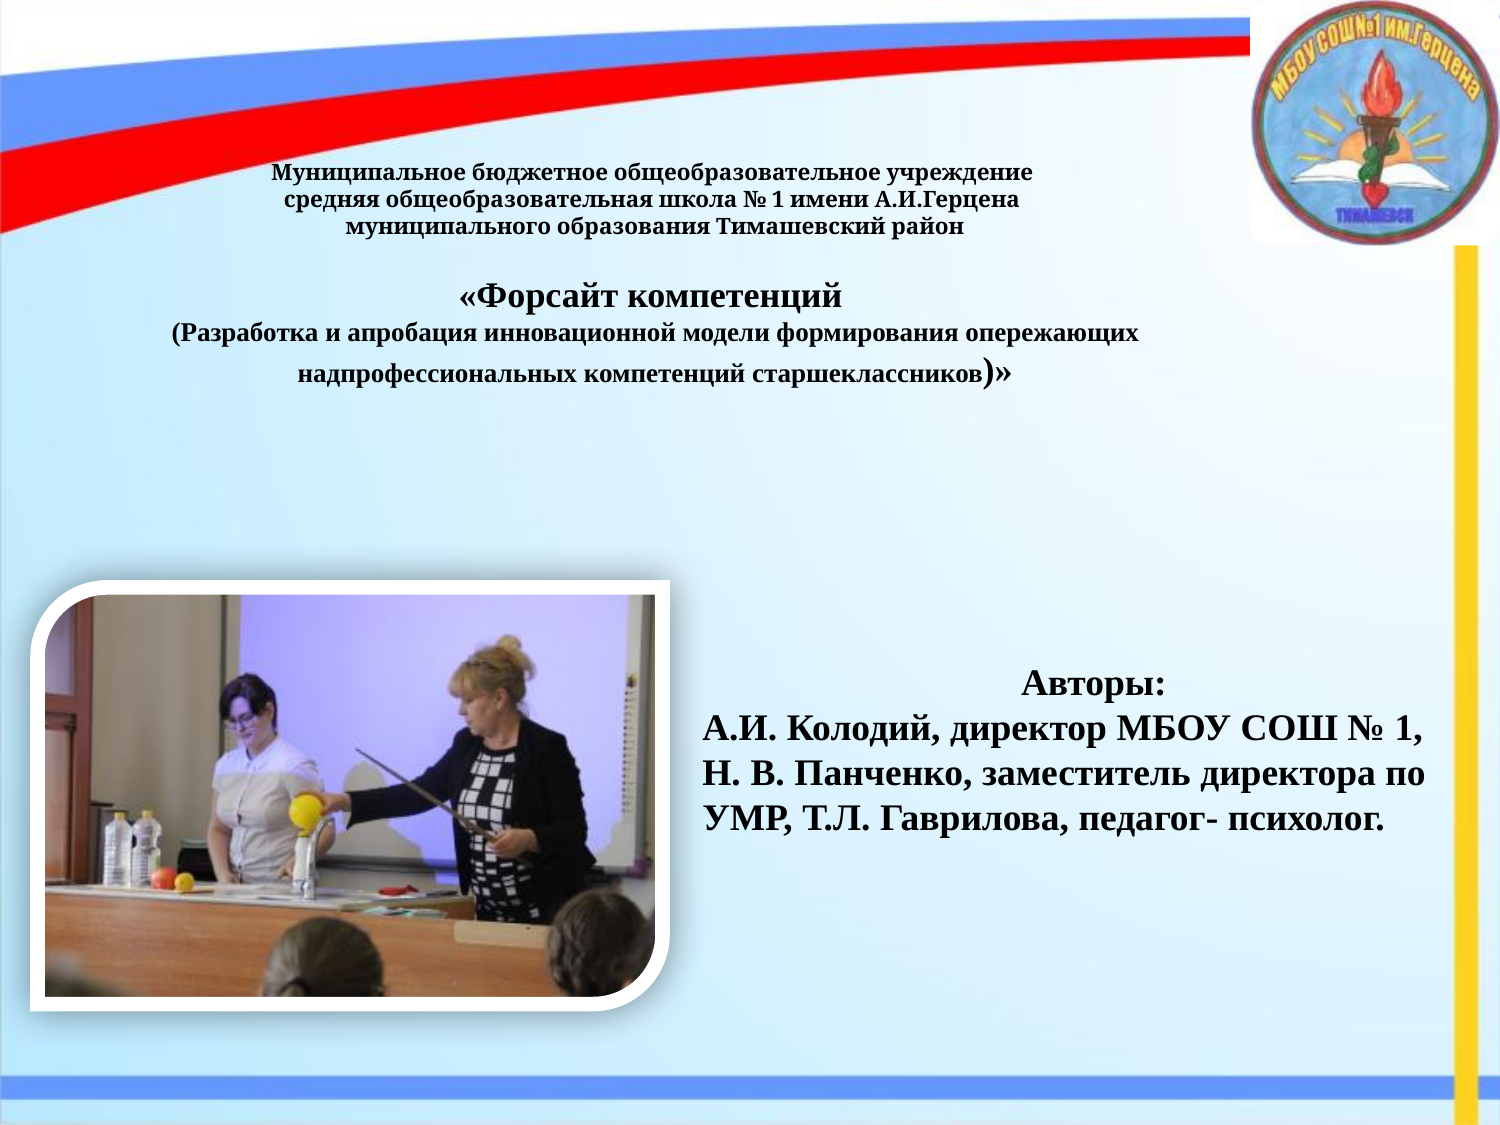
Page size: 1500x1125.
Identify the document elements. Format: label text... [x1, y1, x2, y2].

picture [0, 0, 1500, 1125]
title Муниципальное бюджетное общеобразовательное учреждение средняя общеобразовательная школа № 1 имени А.И.Герцена муниципального образования Тимашевский район «Форсайт компетенций (Разработка и апробация инновационной модели формирования опережающих надпрофессиональных компетенций старшеклассников)» [22, 17, 1288, 525]
text_box [74, 75, 1244, 136]
text_box Авторы: А.И. Колодий, директор МБОУ СОШ № 1, Н. В. Панченко, заместитель директора по УМР, Т.Л. Гаврилова, педагог- психолог. [687, 650, 1500, 985]
